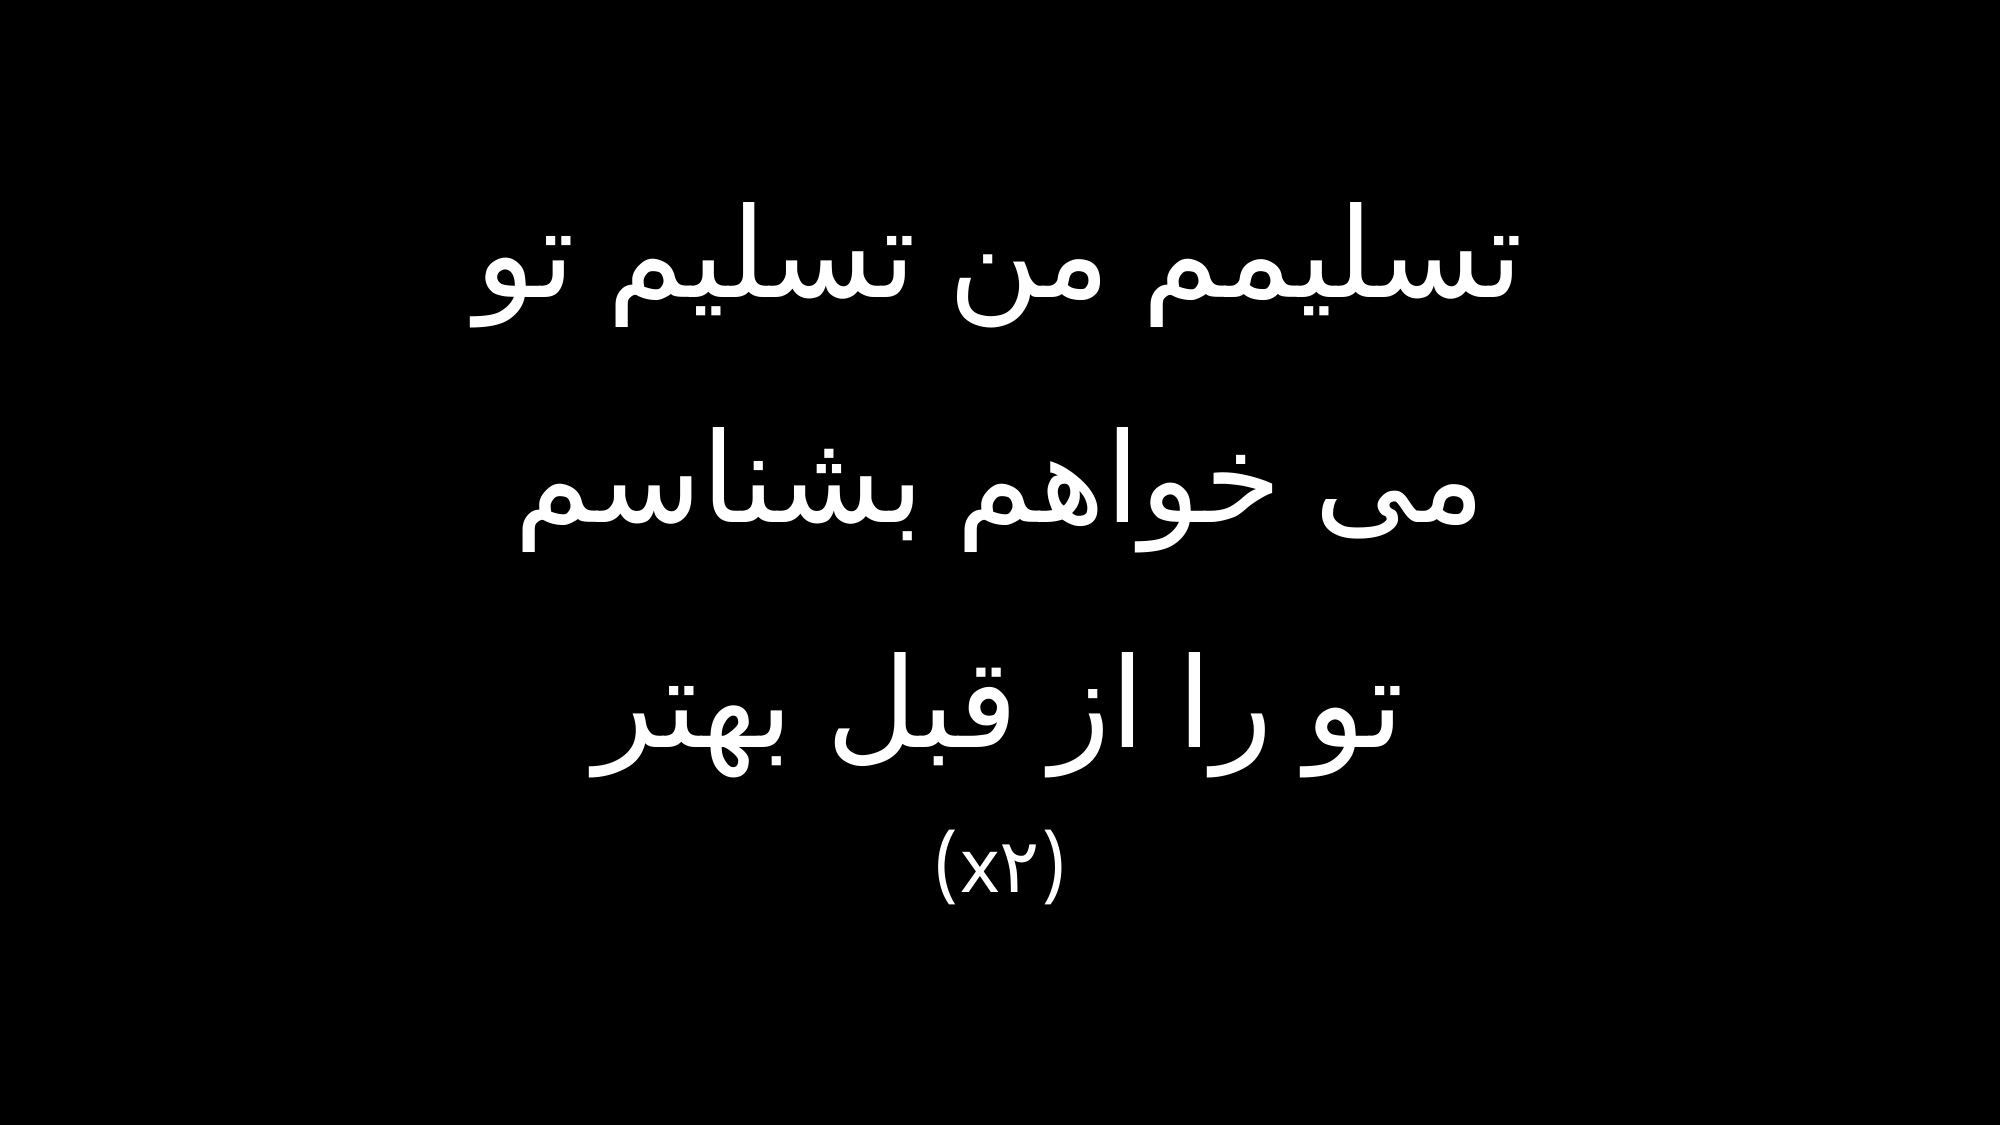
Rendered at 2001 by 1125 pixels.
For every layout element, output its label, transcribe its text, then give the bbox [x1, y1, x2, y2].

text_box تسلیمم من تسلیم تو می خواهم بشناسم تو را از قبل بهتر (x۲) [0, 0, 2000, 1125]
